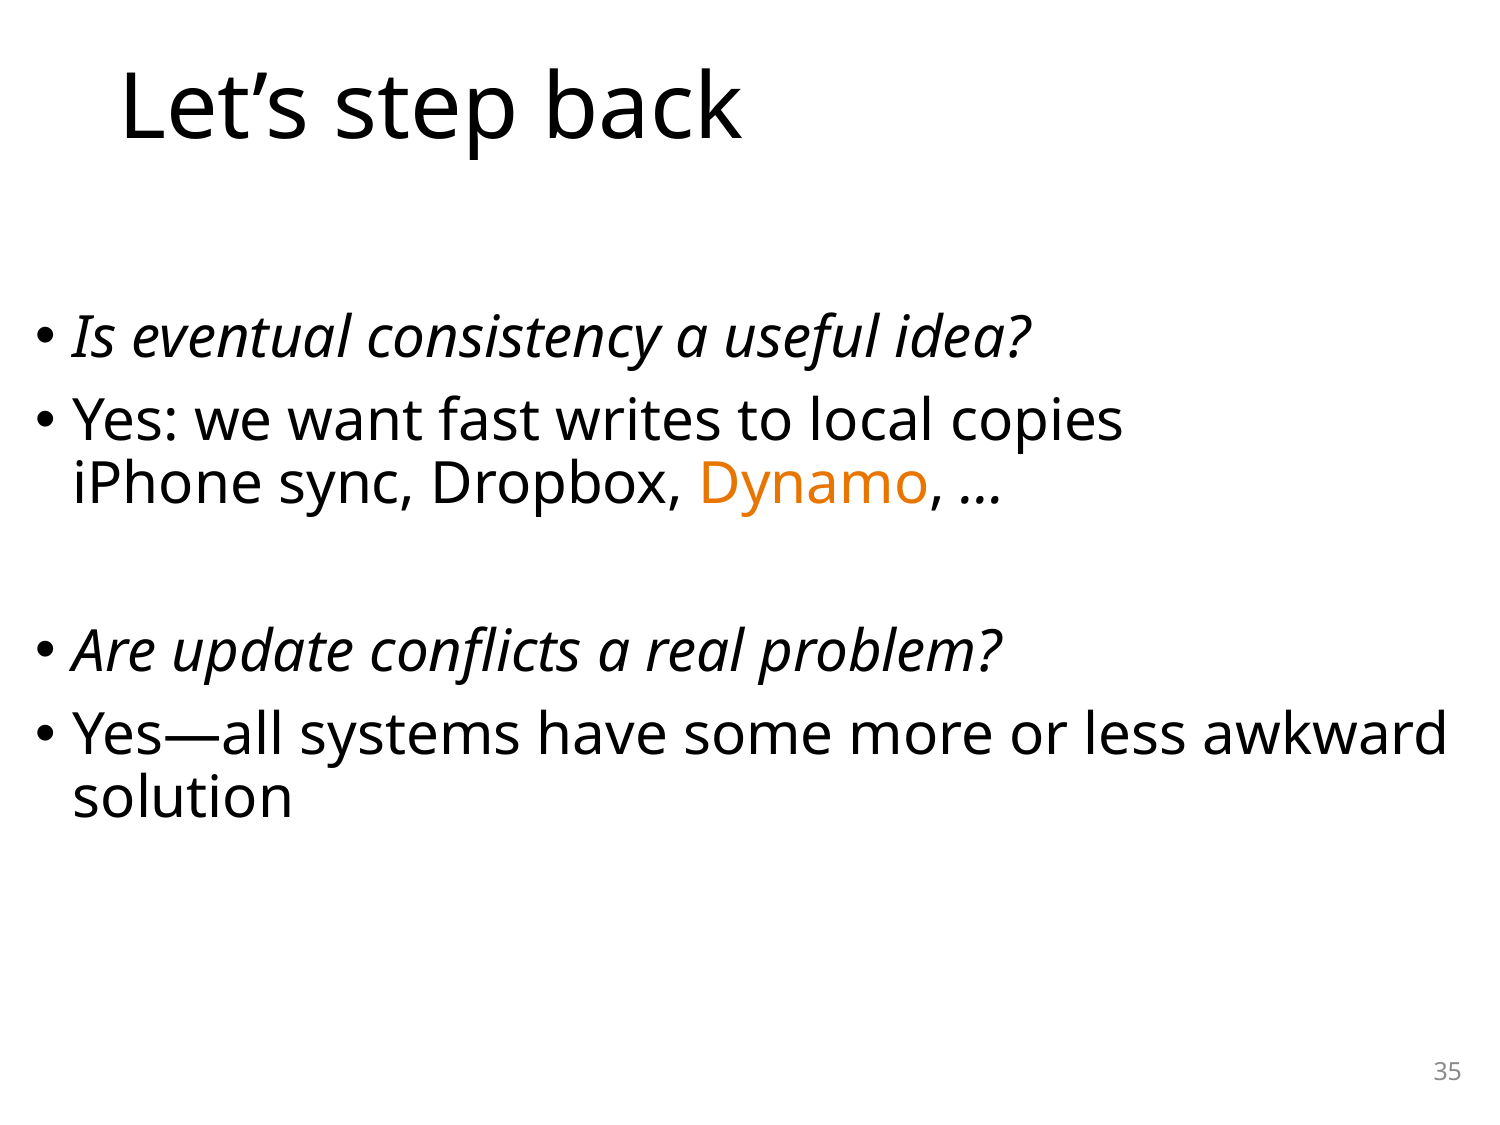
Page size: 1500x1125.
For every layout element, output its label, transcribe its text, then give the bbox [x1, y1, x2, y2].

slide_number 35 [1139, 1042, 1477, 1103]
list Is eventual consistency a useful idea? Yes: we want fast writes to local copies iPhone sync, Dropbox, Dynamo, … Are update conflicts a real problem? Yes—all systems have some more or less awkward solution [20, 299, 1477, 1014]
title Let’s step back [103, 0, 1397, 218]
